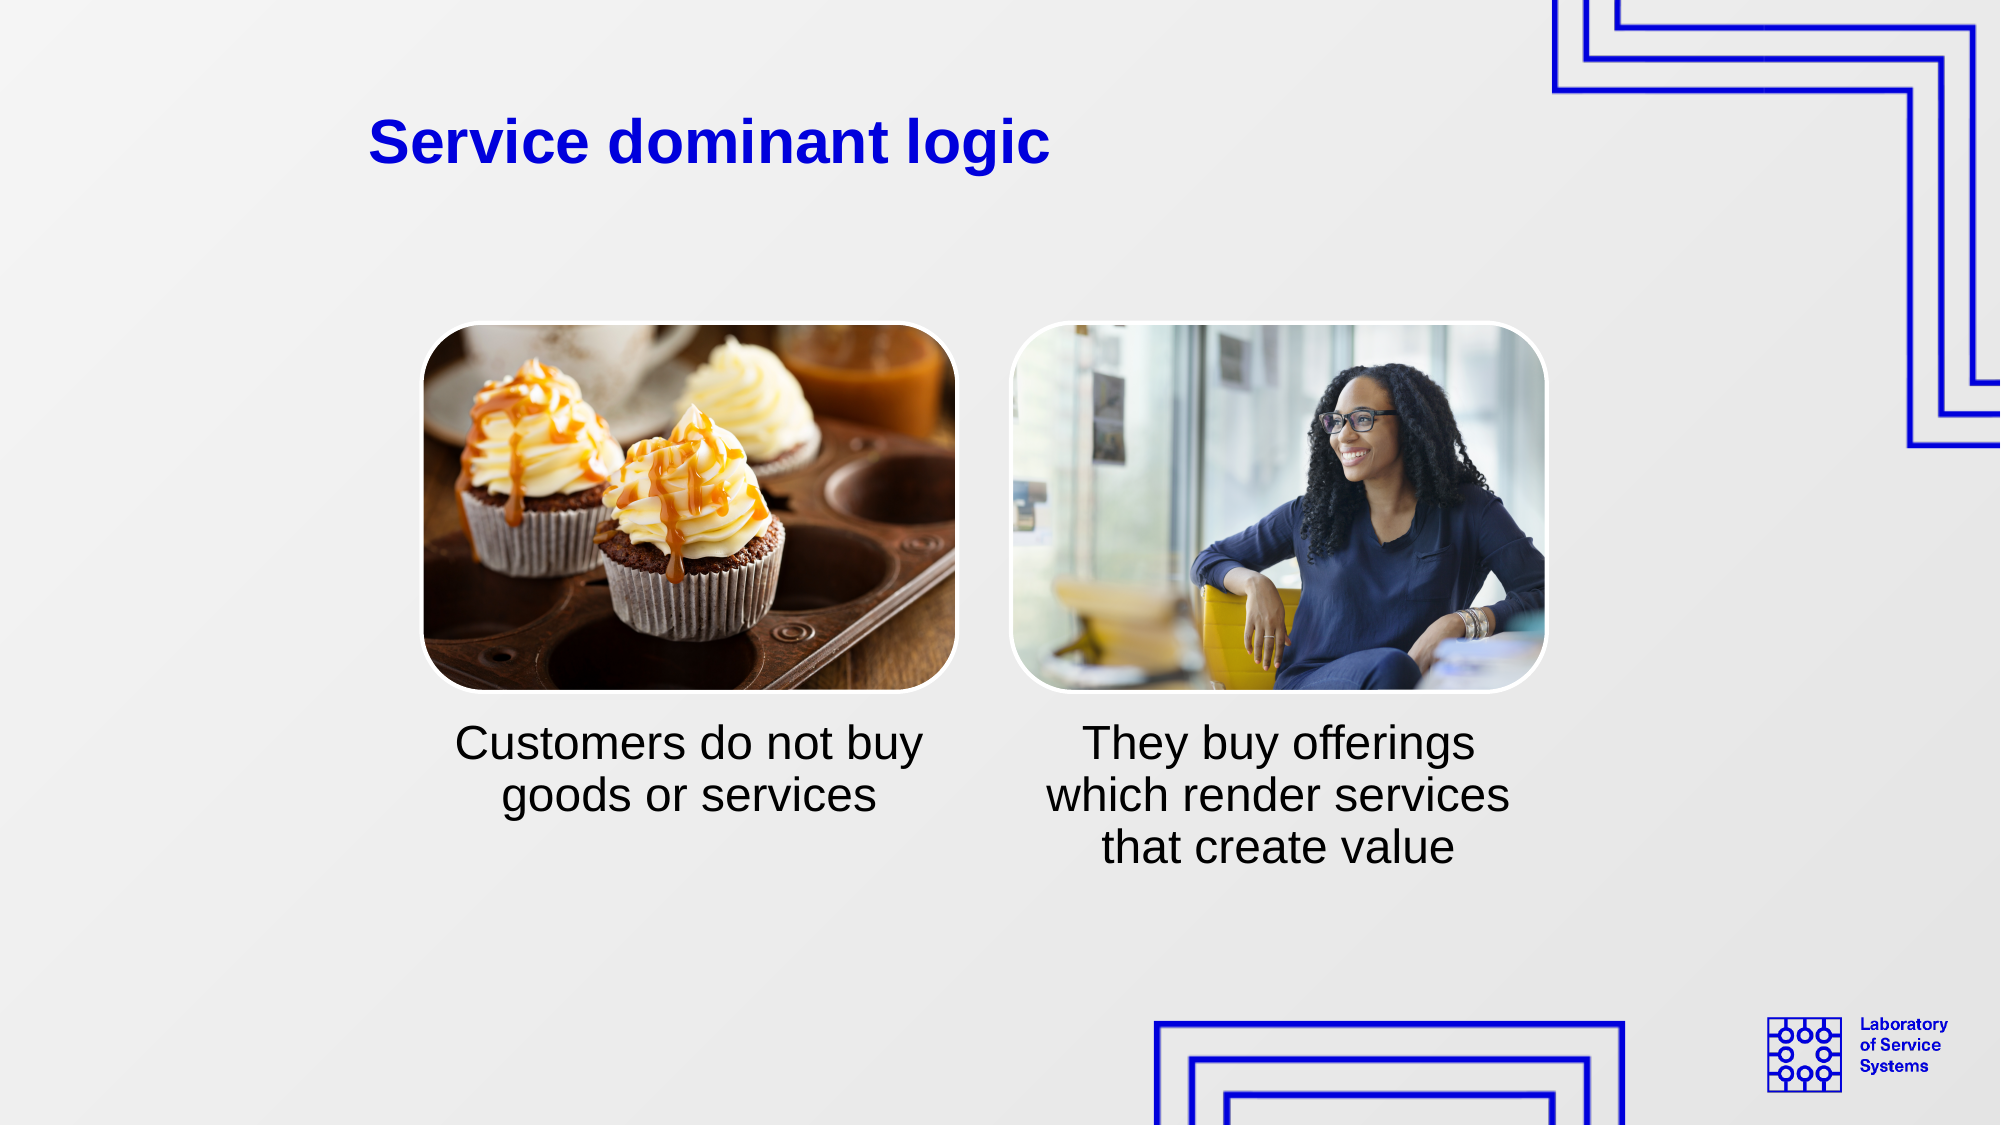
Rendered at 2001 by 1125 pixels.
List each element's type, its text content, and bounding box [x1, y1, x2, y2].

picture [1544, 0, 2001, 458]
picture [1765, 1015, 1949, 1093]
title Service dominant logic [368, 113, 1692, 188]
picture [1148, 1015, 1633, 1125]
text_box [420, 303, 1548, 910]
